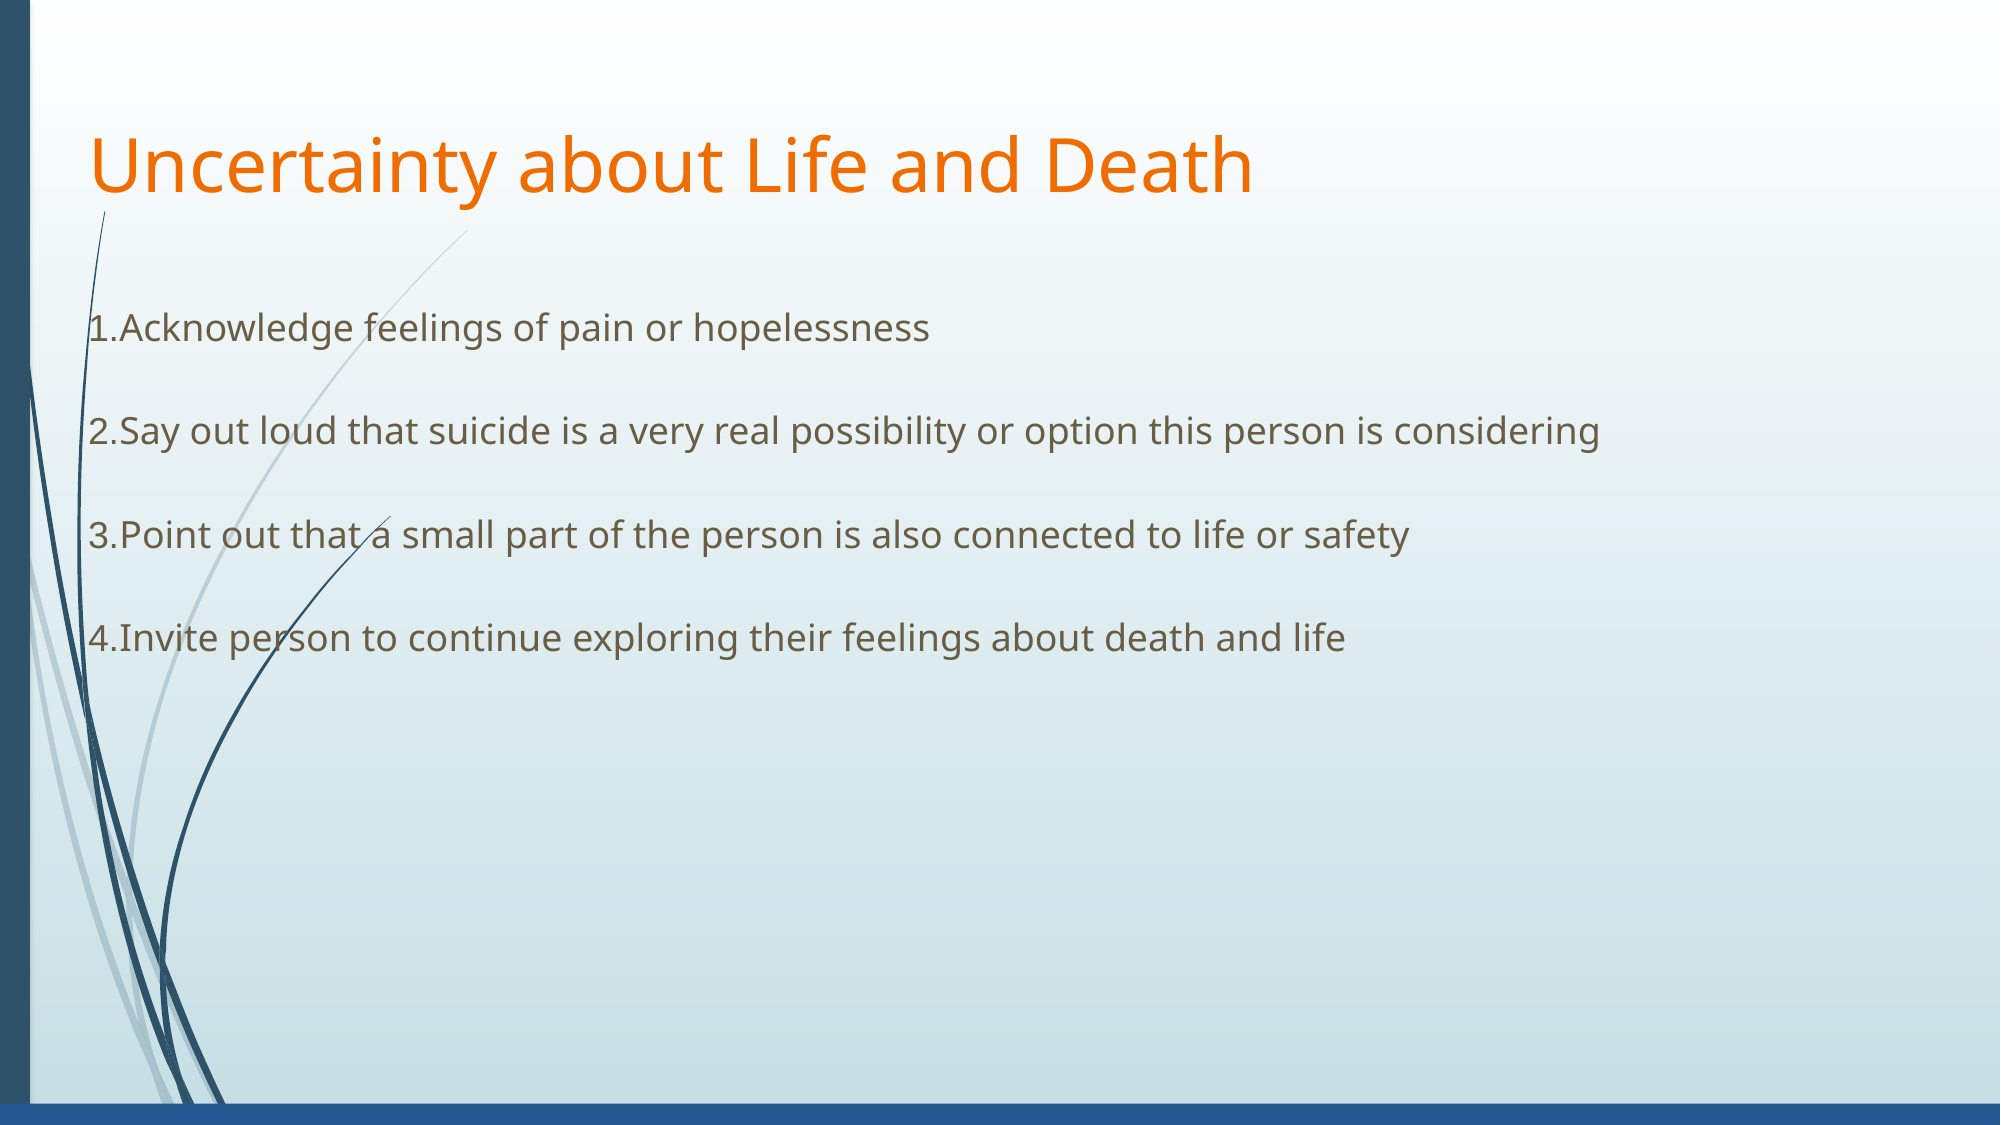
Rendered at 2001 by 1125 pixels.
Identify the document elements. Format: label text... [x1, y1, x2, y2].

title Uncertainty about Life and Death [68, 97, 1932, 252]
list 1.Acknowledge feelings of pain or hopelessness 2.Say out loud that suicide is a very real possibility or option this person is considering 3.Point out that a small part of the person is also connected to life or safety 4.Invite person to continue exploring their feelings about death and life [68, 276, 1932, 1000]
